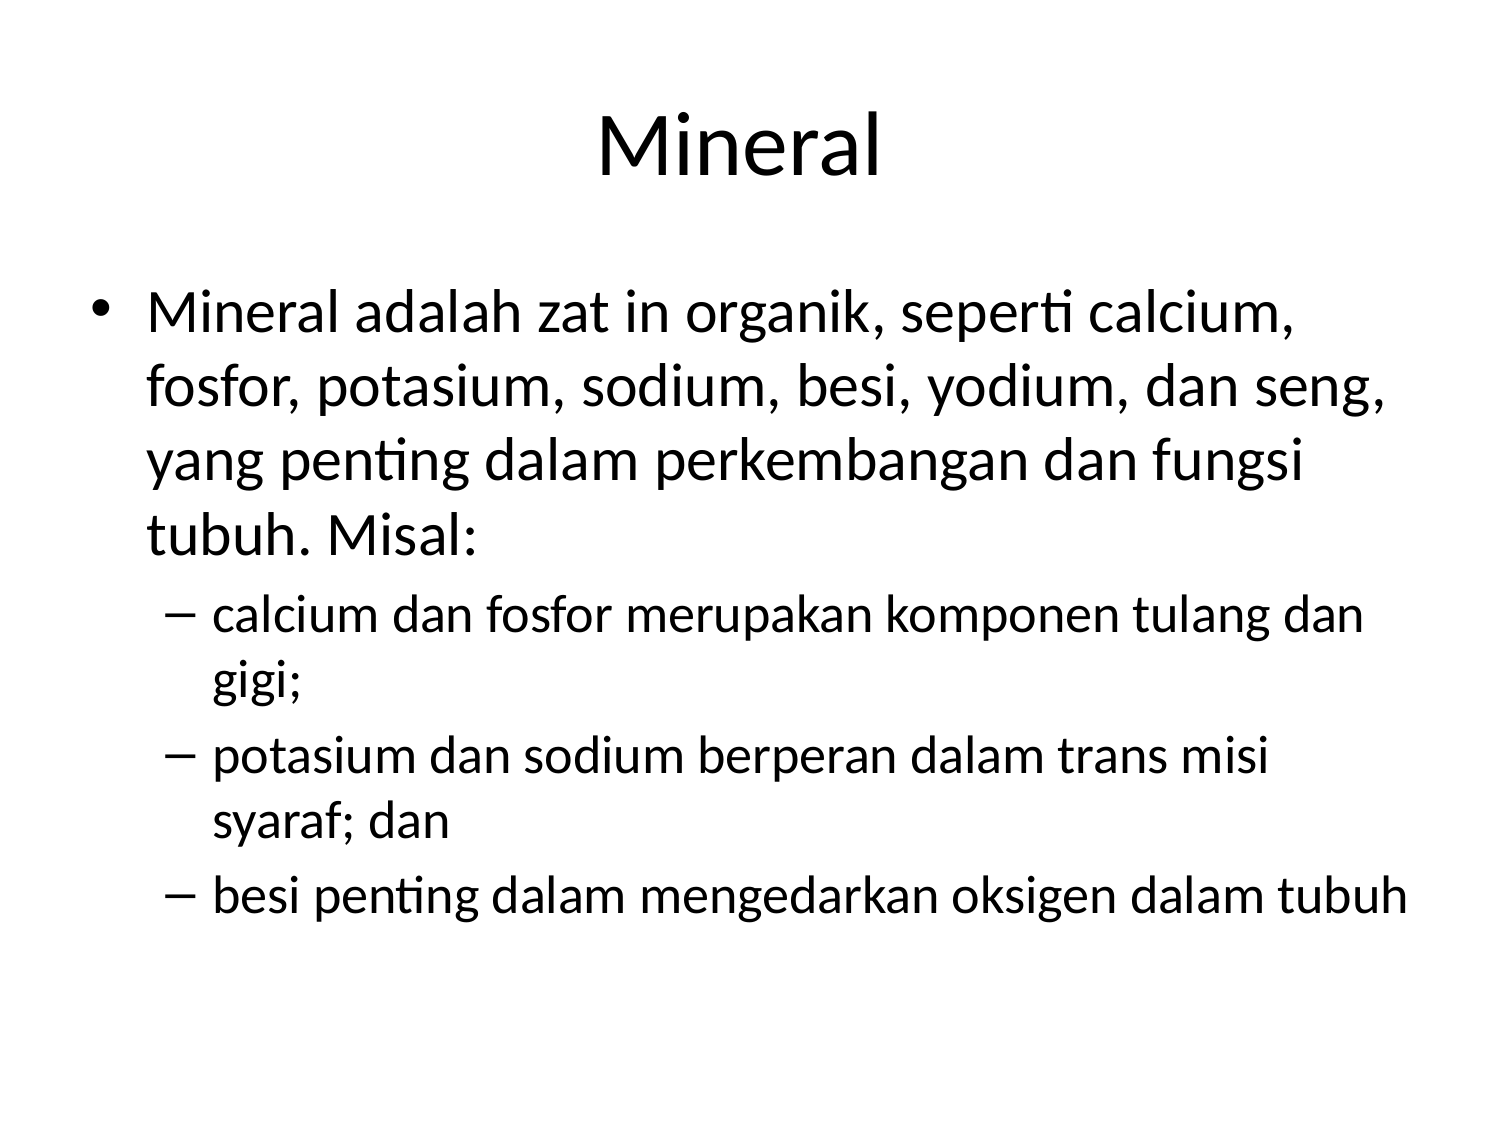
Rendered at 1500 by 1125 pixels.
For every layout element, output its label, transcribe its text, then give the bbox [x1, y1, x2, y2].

title Mineral [75, 45, 1425, 233]
list Mineral adalah zat in organik, seperti calcium, fosfor, potasium, sodium, besi, yodium, dan seng, yang penting dalam perkembangan dan fungsi tubuh. Misal: calcium dan fosfor merupakan komponen tulang dan gigi; potasium dan sodium berperan dalam trans misi syaraf; dan besi penting dalam mengedarkan oksigen dalam tubuh [75, 262, 1425, 1005]
